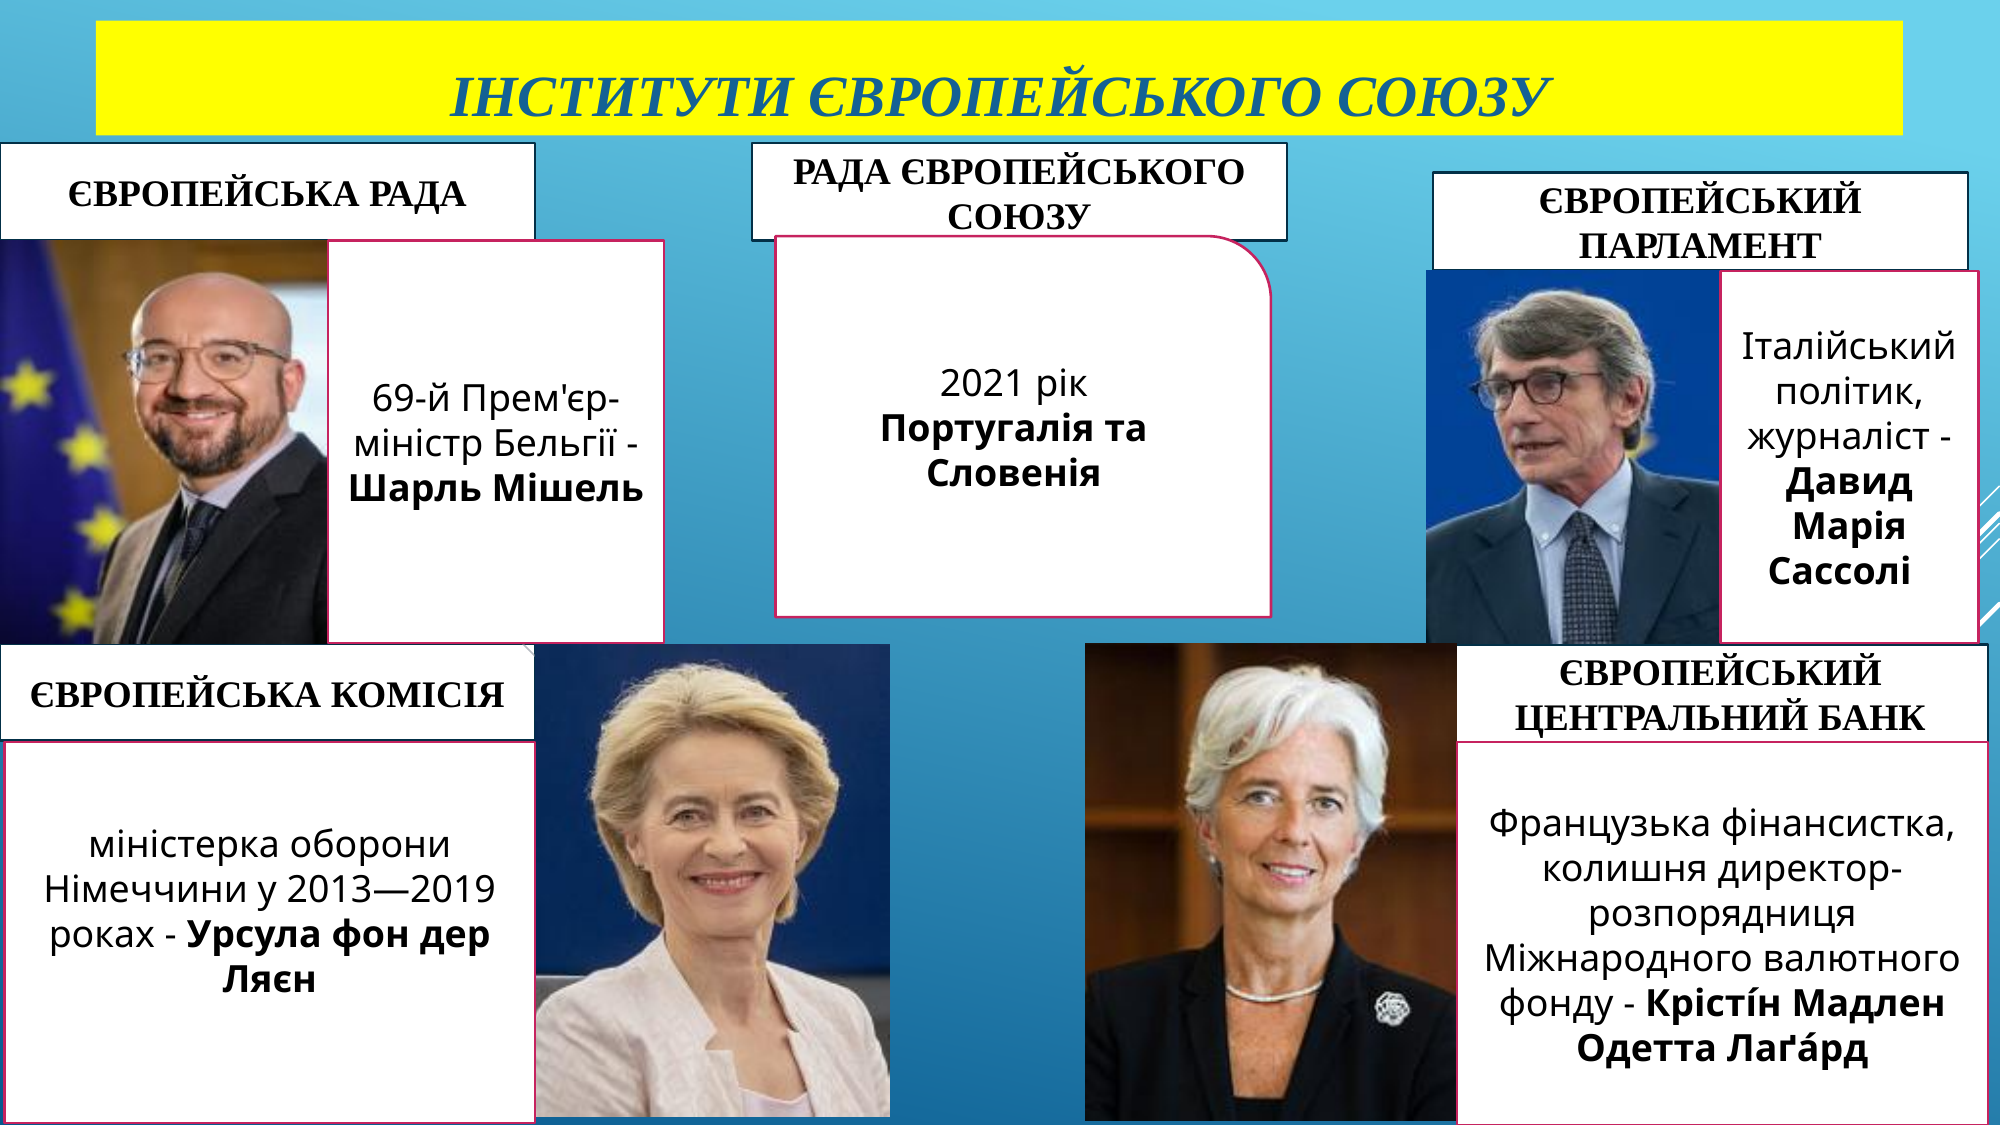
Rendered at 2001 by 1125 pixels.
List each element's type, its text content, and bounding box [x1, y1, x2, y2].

text_box РАДА ЄВРОПЕЙСЬКОГО СОЮЗУ [751, 142, 1288, 242]
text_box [420, 541, 572, 693]
text_box ЄВРОПЕЙСЬКА КОМІСІЯ [0, 644, 535, 742]
text_box Європейська рада [0, 142, 536, 240]
picture [535, 643, 891, 1117]
text_box 2021 рік Португалія та Словенія [774, 234, 1273, 619]
picture [1084, 270, 1721, 1121]
text_box 69-й Прем'єр-міністр Бельгії - Шарль Мішель [327, 239, 665, 644]
title Інститути Європейського Союзу [95, 20, 1903, 136]
text_box міністерка оборони Німеччини у 2013—2019 роках - Урсула фон дер Ляєн [3, 741, 536, 1124]
text_box Італійський політик, журналіст -Давид Марія Сассолі [1721, 270, 1980, 644]
text_box Французька фінансистка, колишня директор-розпорядниця Міжнародного валютного фонду - Крісті́н Мадлен Одетта Лаґа́рд [1456, 741, 1989, 1125]
picture [0, 241, 327, 643]
text_box ЄВРОПЕЙСЬКИЙ ЦЕНТРАЛЬНИЙ БАНК [1458, 643, 1989, 741]
text_box ЄВРОПЕЙСЬКИЙ ПАРЛАМЕНТ [1432, 171, 1969, 270]
